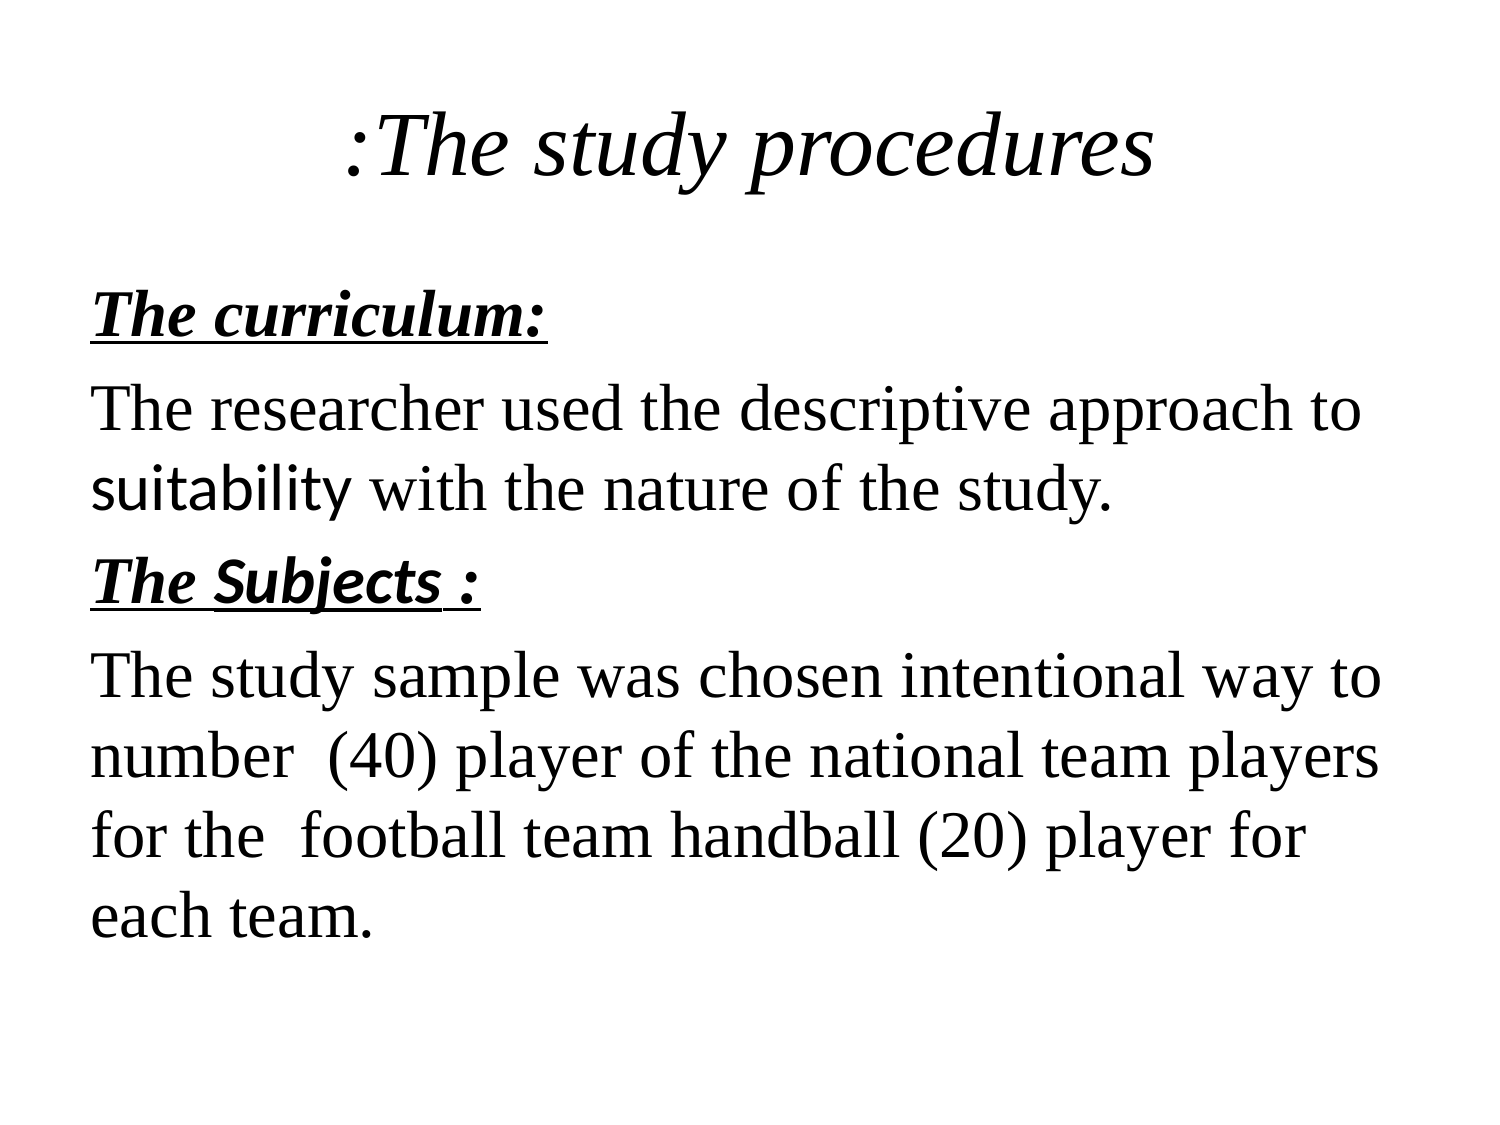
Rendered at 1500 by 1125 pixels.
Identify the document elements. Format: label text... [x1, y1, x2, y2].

title The study procedures: [75, 45, 1425, 233]
list The curriculum: The researcher used the descriptive approach to suitability with the nature of the study. The Subjects : The study sample was chosen intentional way to number (40) player of the national team players for the football team handball (20) player for each team. [75, 262, 1425, 1005]
